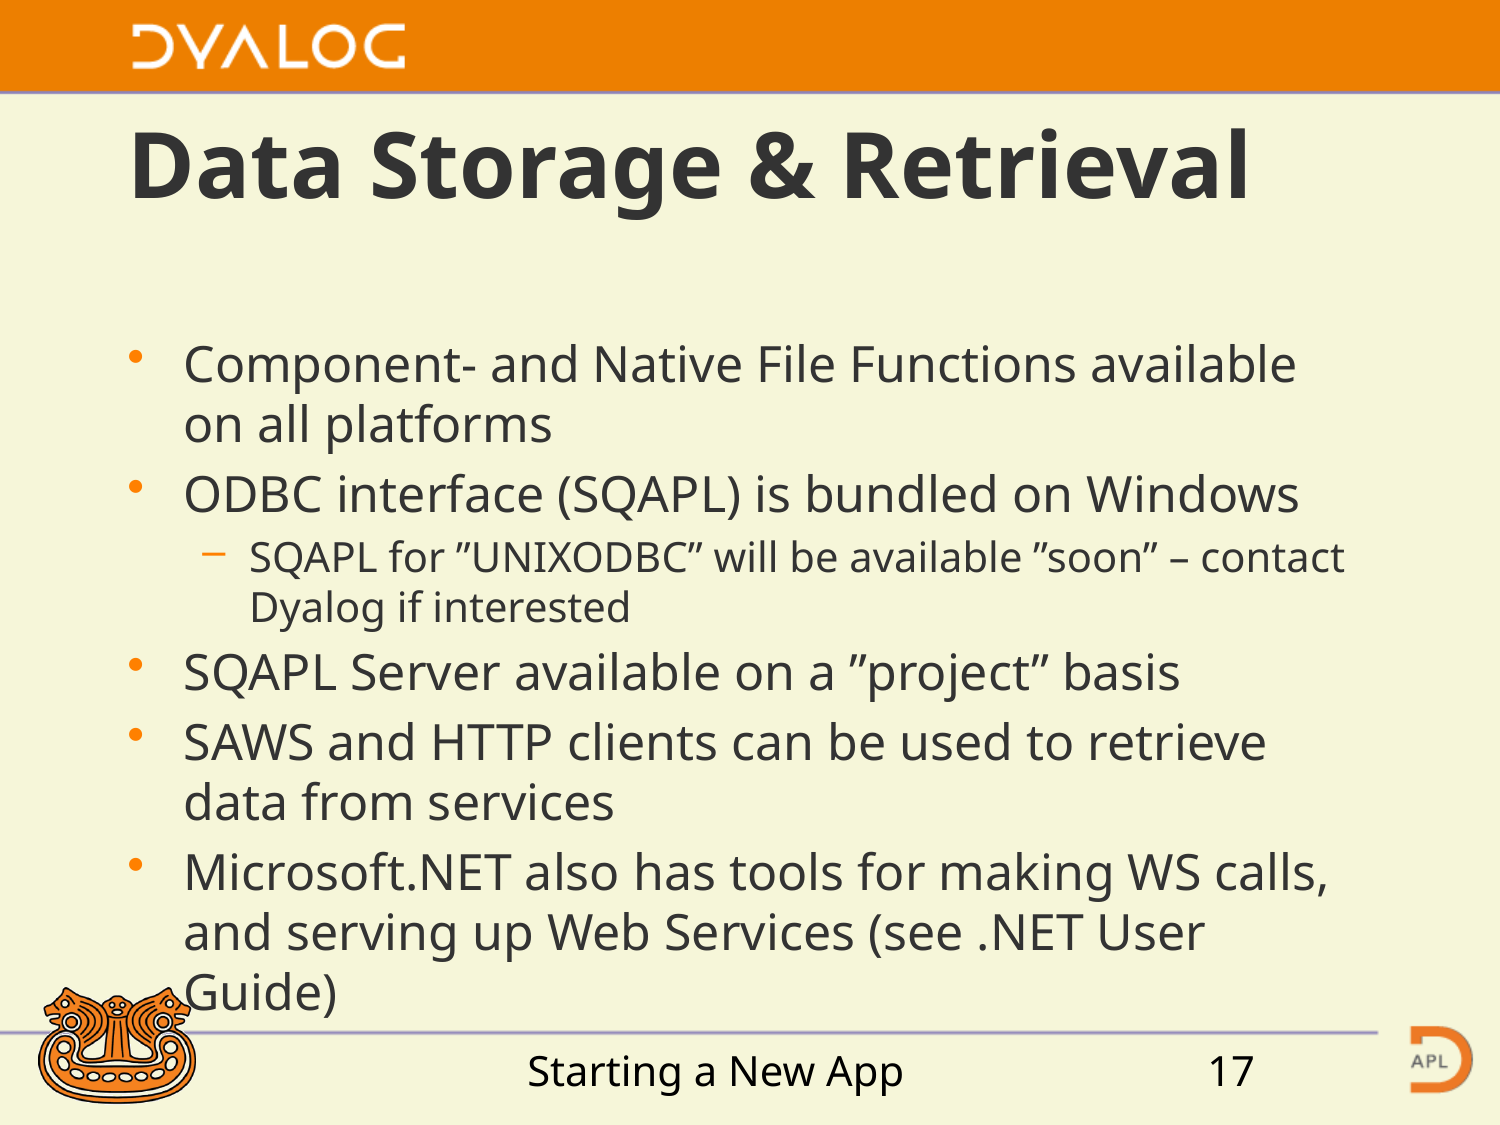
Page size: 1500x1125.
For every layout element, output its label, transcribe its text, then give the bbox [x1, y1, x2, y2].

picture [0, 0, 1500, 1125]
slide_number 17 [1074, 1037, 1388, 1113]
footer Starting a New App [512, 1037, 988, 1113]
slide_number [112, 1037, 425, 1113]
title Data Storage & Retrieval [112, 99, 1388, 288]
list Component- and Native File Functions available on all platforms ODBC interface (SQAPL) is bundled on Windows SQAPL for ”UNIXODBC” will be available ”soon” – contact Dyalog if interested SQAPL Server available on a ”project” basis SAWS and HTTP clients can be used to retrieve data from services Microsoft.NET also has tools for making WS calls, and serving up Web Services (see .NET User Guide) [112, 324, 1388, 1000]
